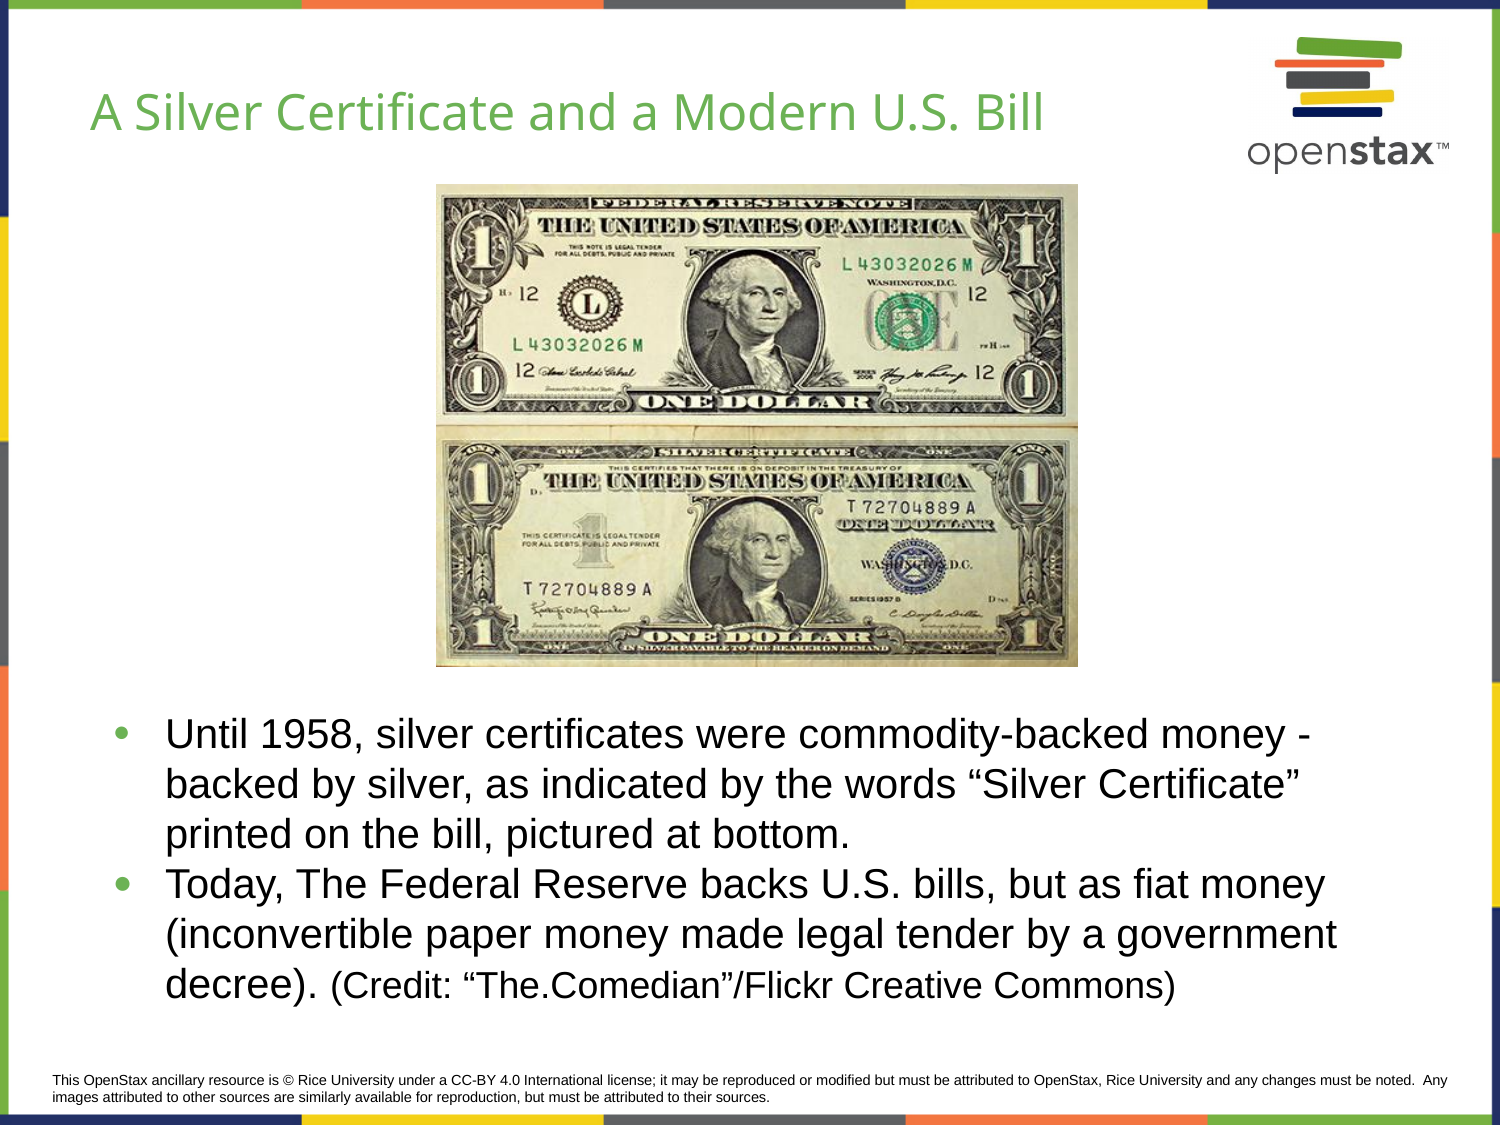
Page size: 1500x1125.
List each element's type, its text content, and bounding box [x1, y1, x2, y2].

list Until 1958, silver certificates were commodity-backed money - backed by silver, as indicated by the words “Silver Certificate” printed on the bill, pictured at bottom. Today, The Federal Reserve backs U.S. bills, but as fiat money (inconvertible paper money made legal tender by a government decree). (Credit: “The.Comedian”/Flickr Creative Commons) [75, 699, 1398, 1031]
title A Silver Certificate and a Modern U.S. Bill [75, 39, 1244, 148]
text_box This OpenStax ancillary resource is © Rice University under a CC-BY 4.0 International license; it may be reproduced or modified but must be attributed to OpenStax, Rice University and any changes must be noted. Any images attributed to other sources are similarly available for reproduction, but must be attributed to their sources. [37, 1063, 1500, 1125]
picture [0, 0, 1500, 1125]
